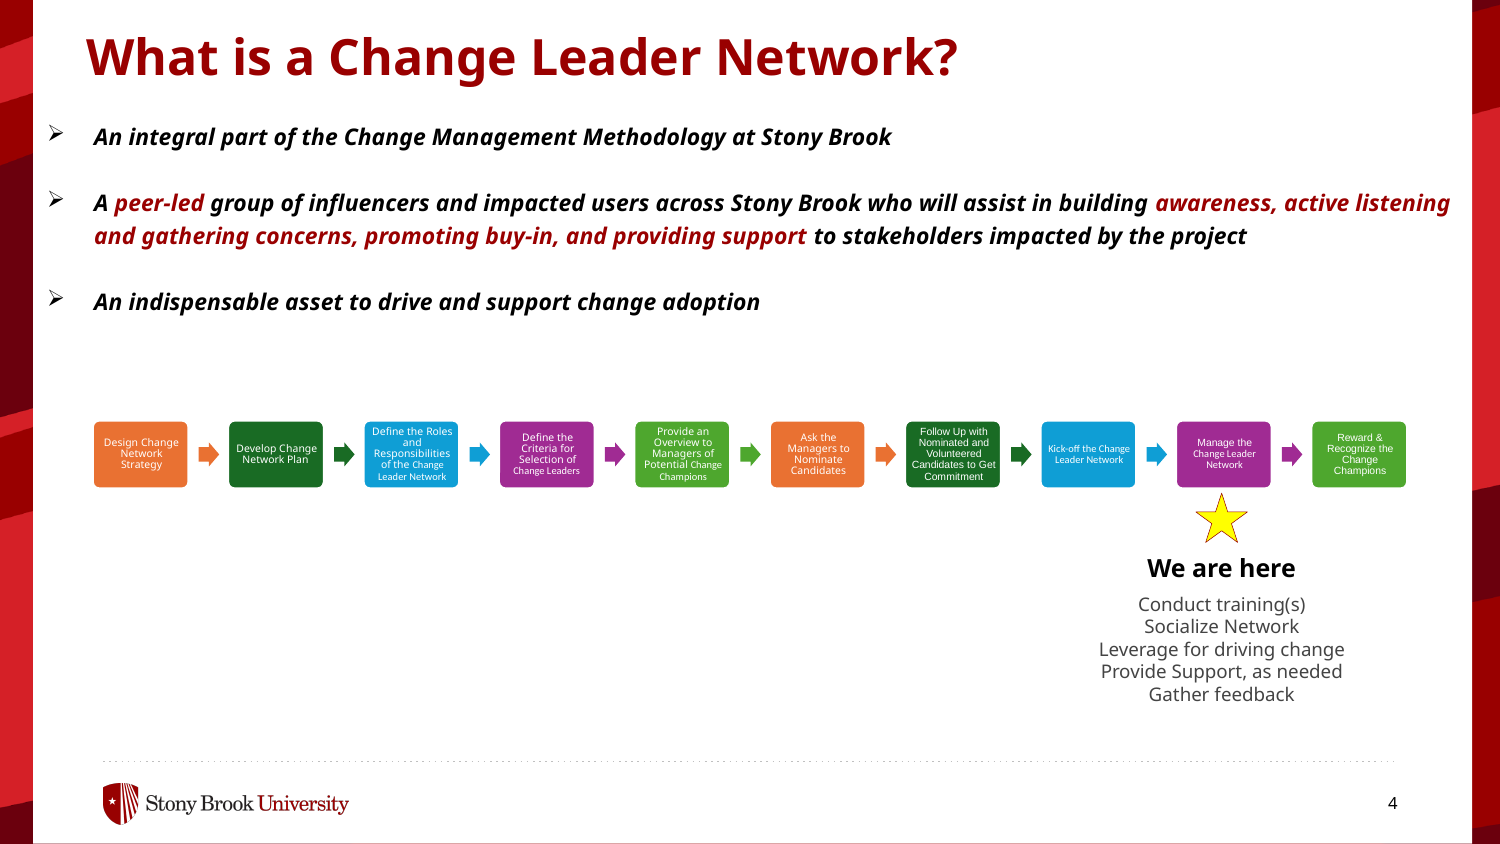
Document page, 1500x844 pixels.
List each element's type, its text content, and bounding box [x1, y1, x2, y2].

picture [0, 0, 33, 844]
title What is a Change Leader Network? [71, 18, 1456, 60]
picture [1473, 0, 1500, 844]
text_box An integral part of the Change Management Methodology at Stony Brook A peer-led group of influencers and impacted users across Stony Brook who will assist in building awareness, active listening and gathering concerns, promoting buy-in, and providing support to stakeholders impacted by the project An indispensable asset to drive and support change adoption [32, 109, 1468, 323]
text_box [91, 368, 1409, 541]
text_box We are here [1116, 548, 1327, 584]
picture [103, 783, 349, 825]
text_box Conduct training(s) Socialize Network​ Leverage for driving change Provide Support, as needed​ Gather feedback [1068, 584, 1375, 713]
